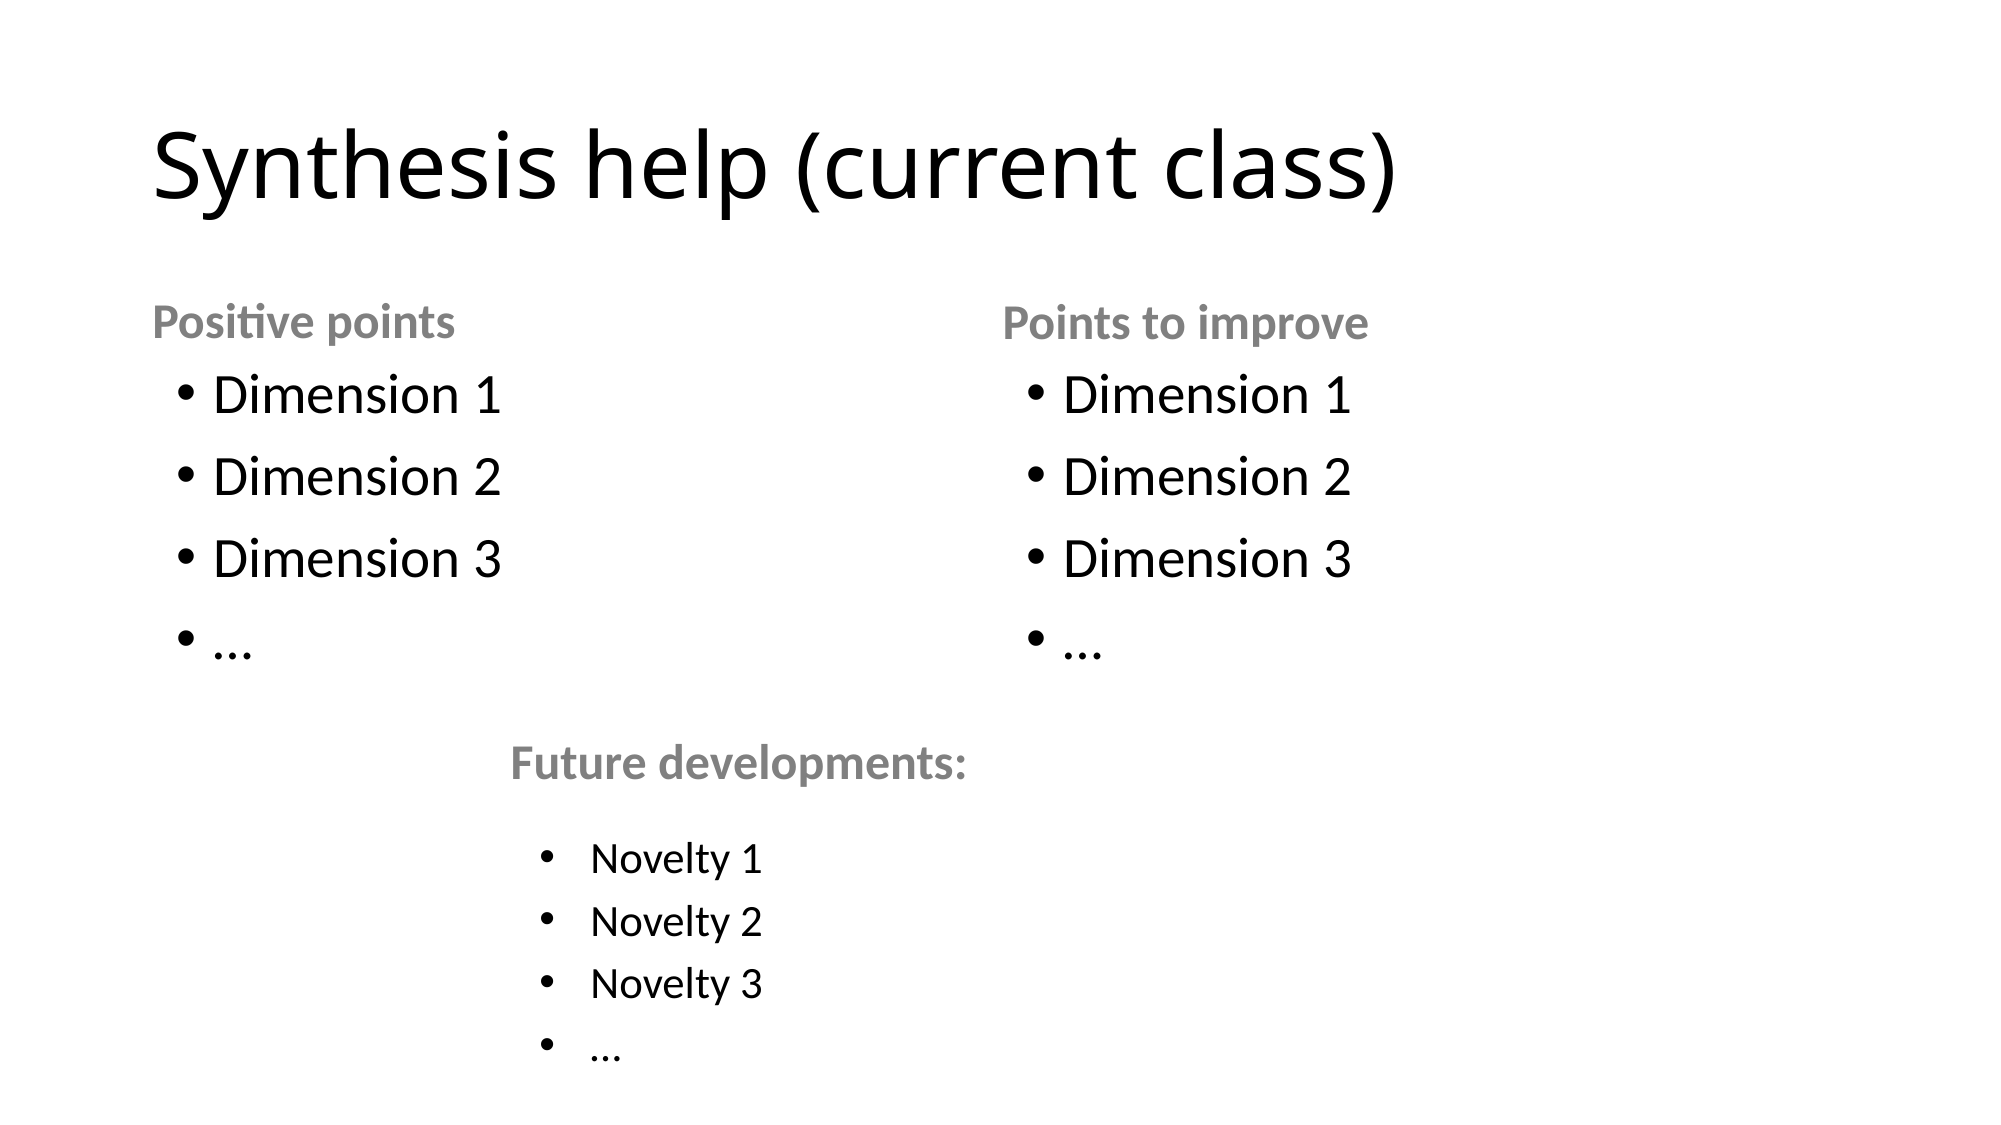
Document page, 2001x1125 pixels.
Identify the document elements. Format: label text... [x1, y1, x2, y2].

text_box Points to improve [987, 275, 1423, 357]
list Dimension 1 Dimension 2 Dimension 3 … [161, 356, 825, 681]
list Positive points [137, 275, 494, 357]
list Dimension 1 Dimension 2 Dimension 3 … [1011, 356, 1675, 681]
title Synthesis help (current class) [137, 59, 1863, 278]
text_box Future developments: [495, 722, 983, 797]
text_box Novelty 1 Novelty 2 Novelty 3 … [524, 820, 1886, 1081]
